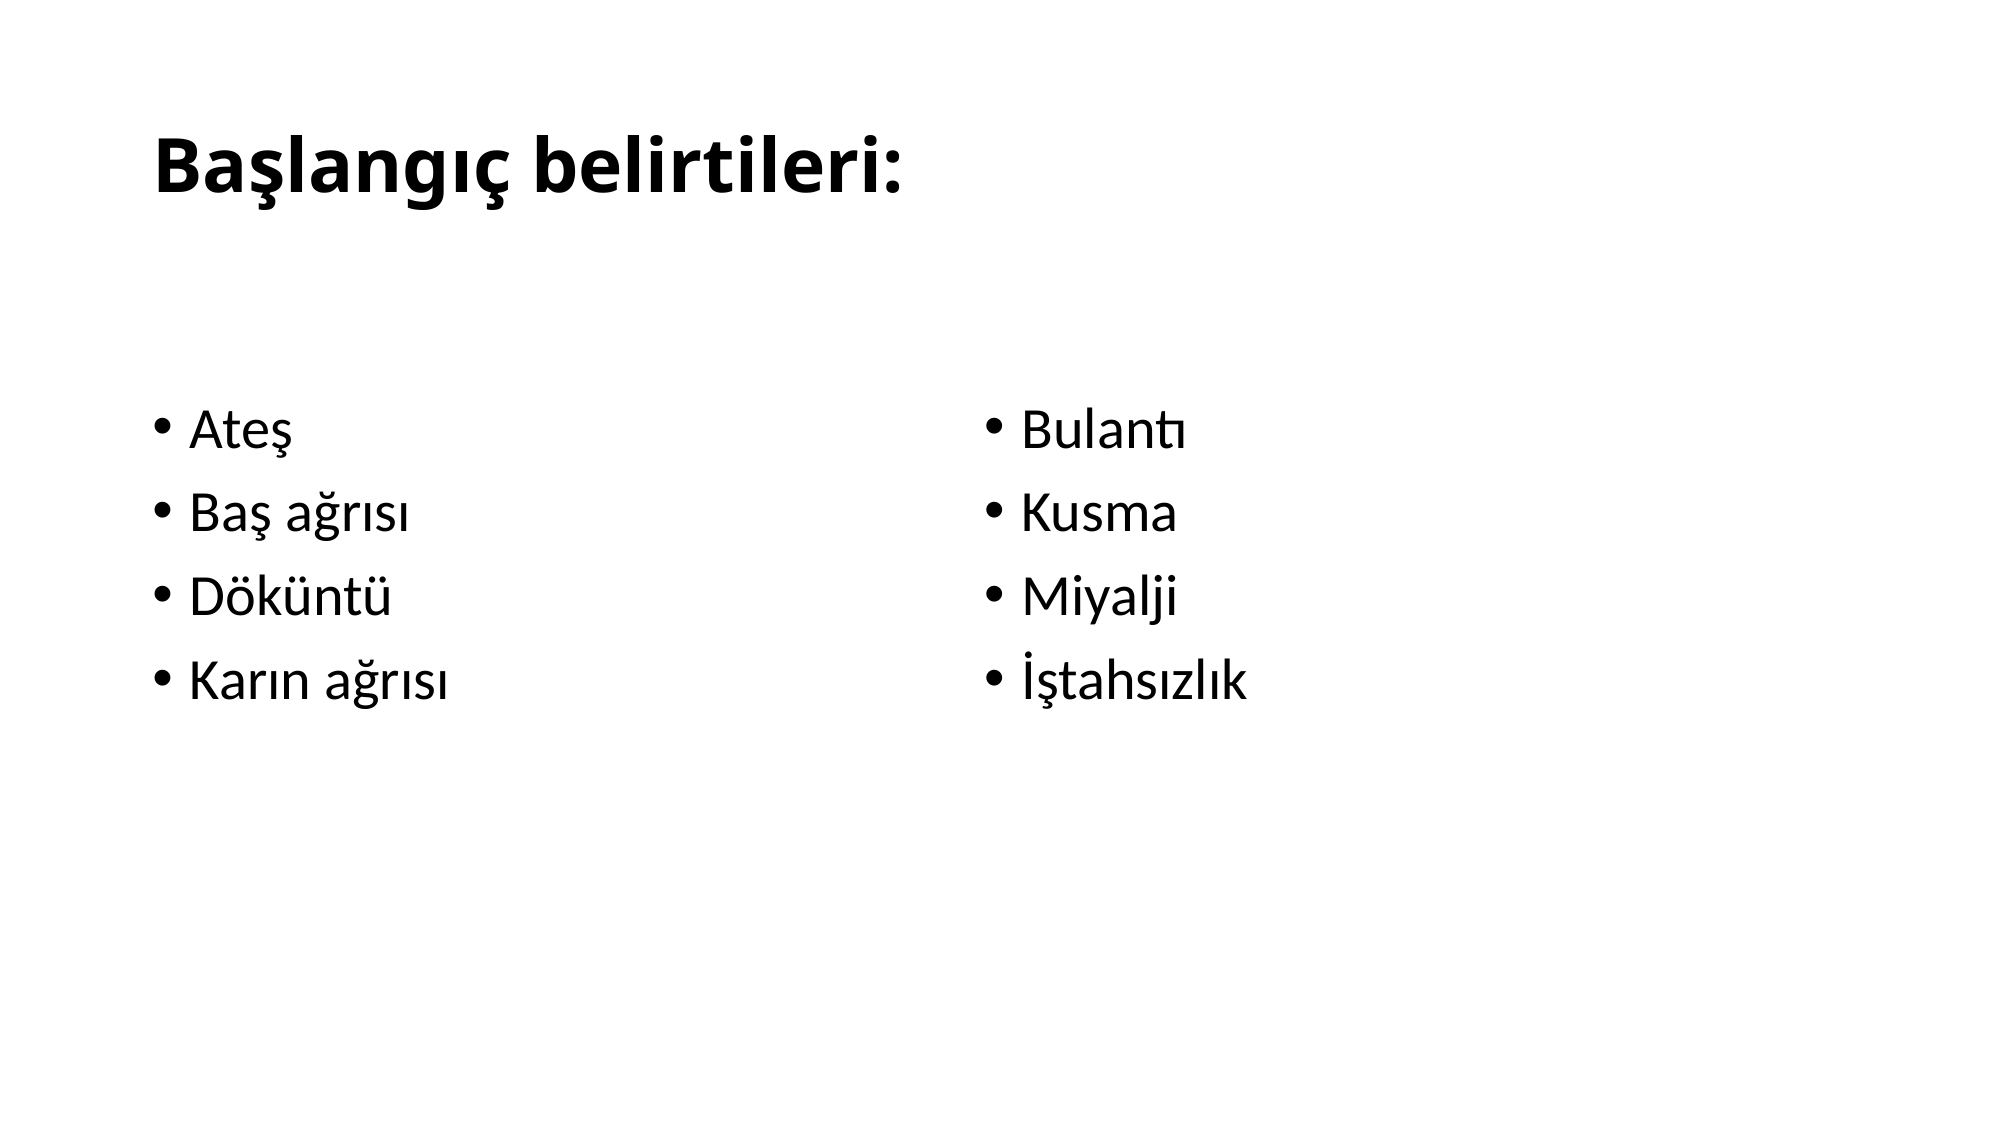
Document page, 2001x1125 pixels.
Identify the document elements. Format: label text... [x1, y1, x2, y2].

list Ateş Baş ağrısı Döküntü Karın ağrısı [137, 299, 969, 1014]
list Bulantı Kusma Miyalji İştahsızlık [969, 299, 1820, 1014]
title Başlangıç belirtileri: [137, 59, 1863, 278]
